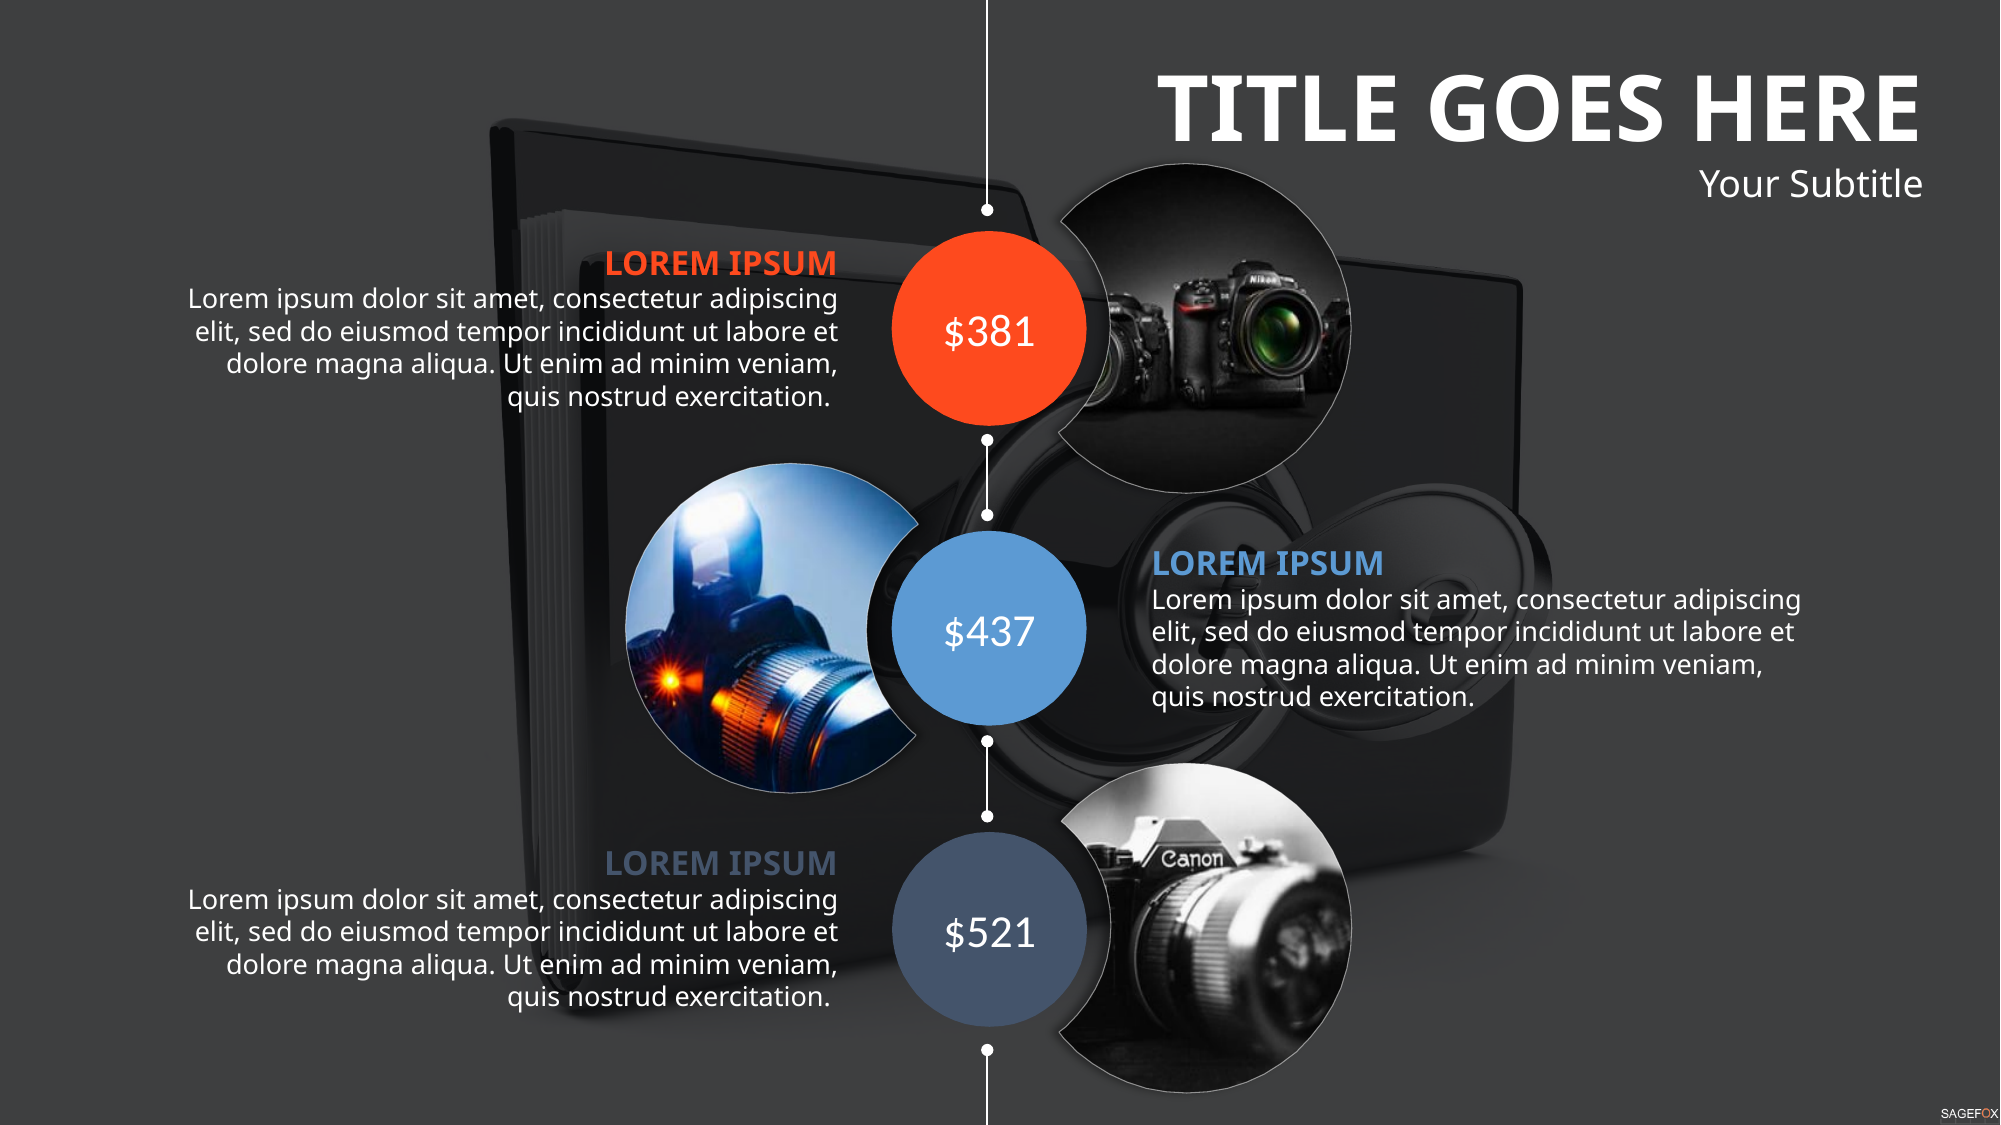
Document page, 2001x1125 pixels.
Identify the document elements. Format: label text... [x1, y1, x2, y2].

text_box $437 [891, 530, 1087, 726]
text_box [1058, 212, 1352, 494]
text_box $381 [891, 231, 1087, 426]
text_box [1058, 763, 1352, 1093]
text_box LOREM IPSUM Lorem ipsum dolor sit amet, consectetur adipiscing elit, sed do eiusmod tempor incididunt ut labore et dolore magna aliqua. Ut enim ad minim veniam, quis nostrud exercitation. [163, 837, 848, 1017]
text_box $521 [892, 831, 1088, 1027]
text_box [625, 463, 919, 794]
text_box LOREM IPSUM Lorem ipsum dolor sit amet, consectetur adipiscing elit, sed do eiusmod tempor incididunt ut labore et dolore magna aliqua. Ut enim ad minim veniam, quis nostrud exercitation. [1141, 537, 1826, 718]
text_box LOREM IPSUM Lorem ipsum dolor sit amet, consectetur adipiscing elit, sed do eiusmod tempor incididunt ut labore et dolore magna aliqua. Ut enim ad minim veniam, quis nostrud exercitation. [163, 236, 848, 417]
text_box TITLE GOES HERE Your Subtitle [1035, 42, 1939, 212]
picture [1940, 0, 2001, 1125]
